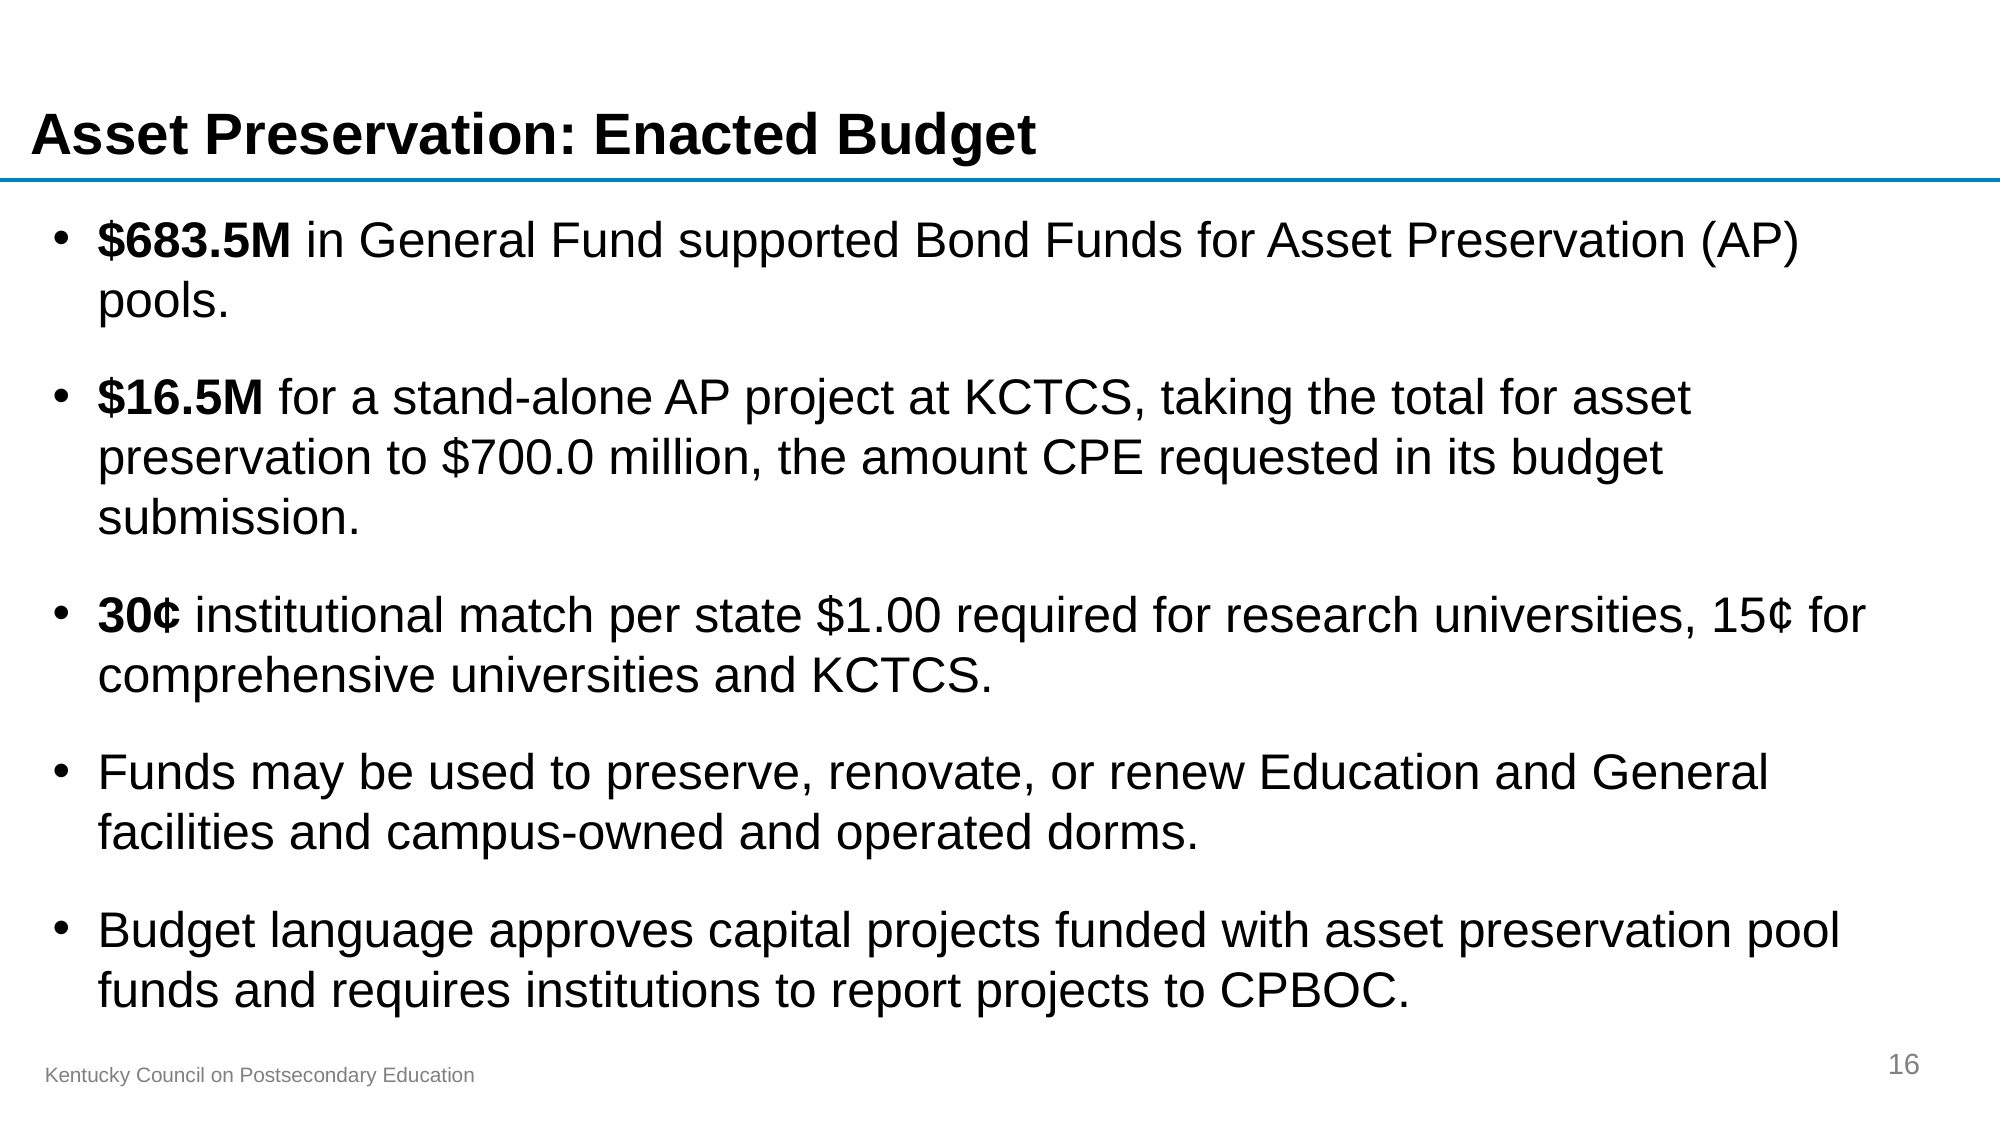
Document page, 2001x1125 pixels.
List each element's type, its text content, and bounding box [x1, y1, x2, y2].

title Asset Preservation: Enacted Budget [0, 24, 1788, 181]
list $683.5M in General Fund supported Bond Funds for Asset Preservation (AP) pools. $16.5M for a stand-alone AP project at KCTCS, taking the total for asset preservation to $700.0 million, the amount CPE requested in its budget submission. 30¢ institutional match per state $1.00 required for research universities, 15¢ for comprehensive universities and KCTCS. Funds may be used to preserve, renovate, or renew Education and General facilities and campus-owned and operated dorms. Budget language approves capital projects funded with asset preservation pool funds and requires institutions to report projects to CPBOC. [37, 162, 1946, 1113]
